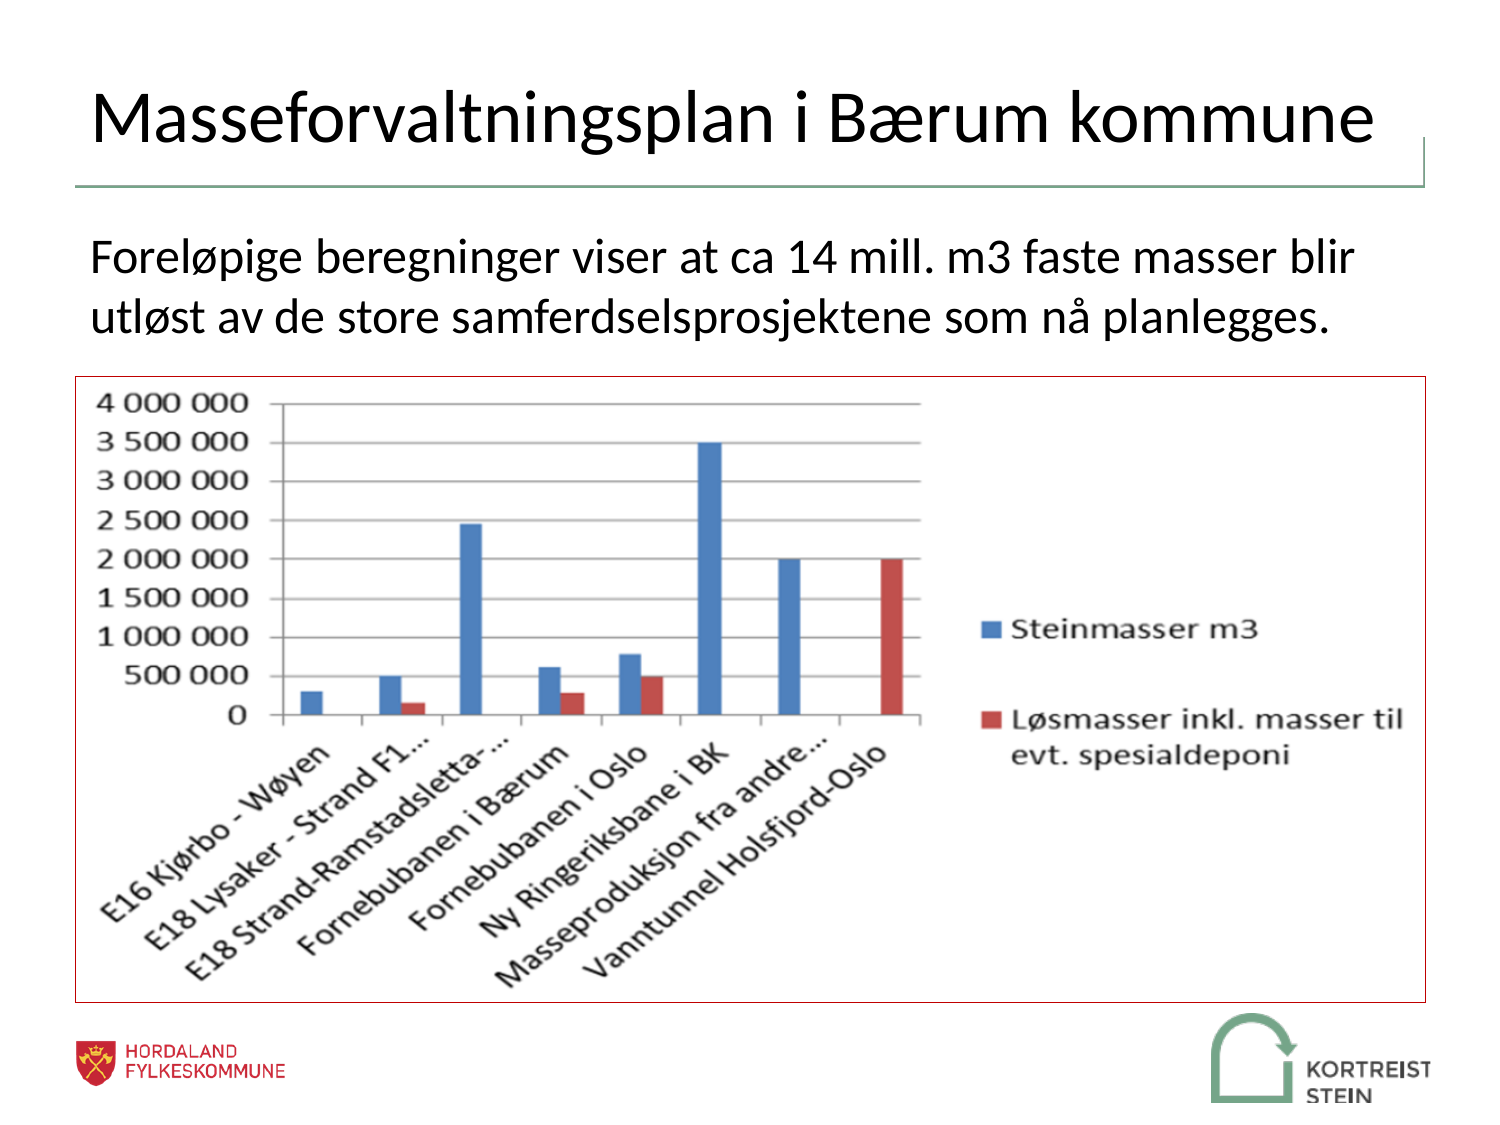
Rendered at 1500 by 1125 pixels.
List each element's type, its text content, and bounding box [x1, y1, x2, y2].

list Foreløpige beregninger viser at ca 14 mill. m3 faste masser blir utløst av de store samferdselsprosjektene som nå planlegges. [75, 215, 1425, 359]
picture [74, 376, 1426, 1003]
picture [75, 1040, 285, 1087]
title Masseforvaltningsplan i Bærum kommune [75, 45, 1425, 181]
